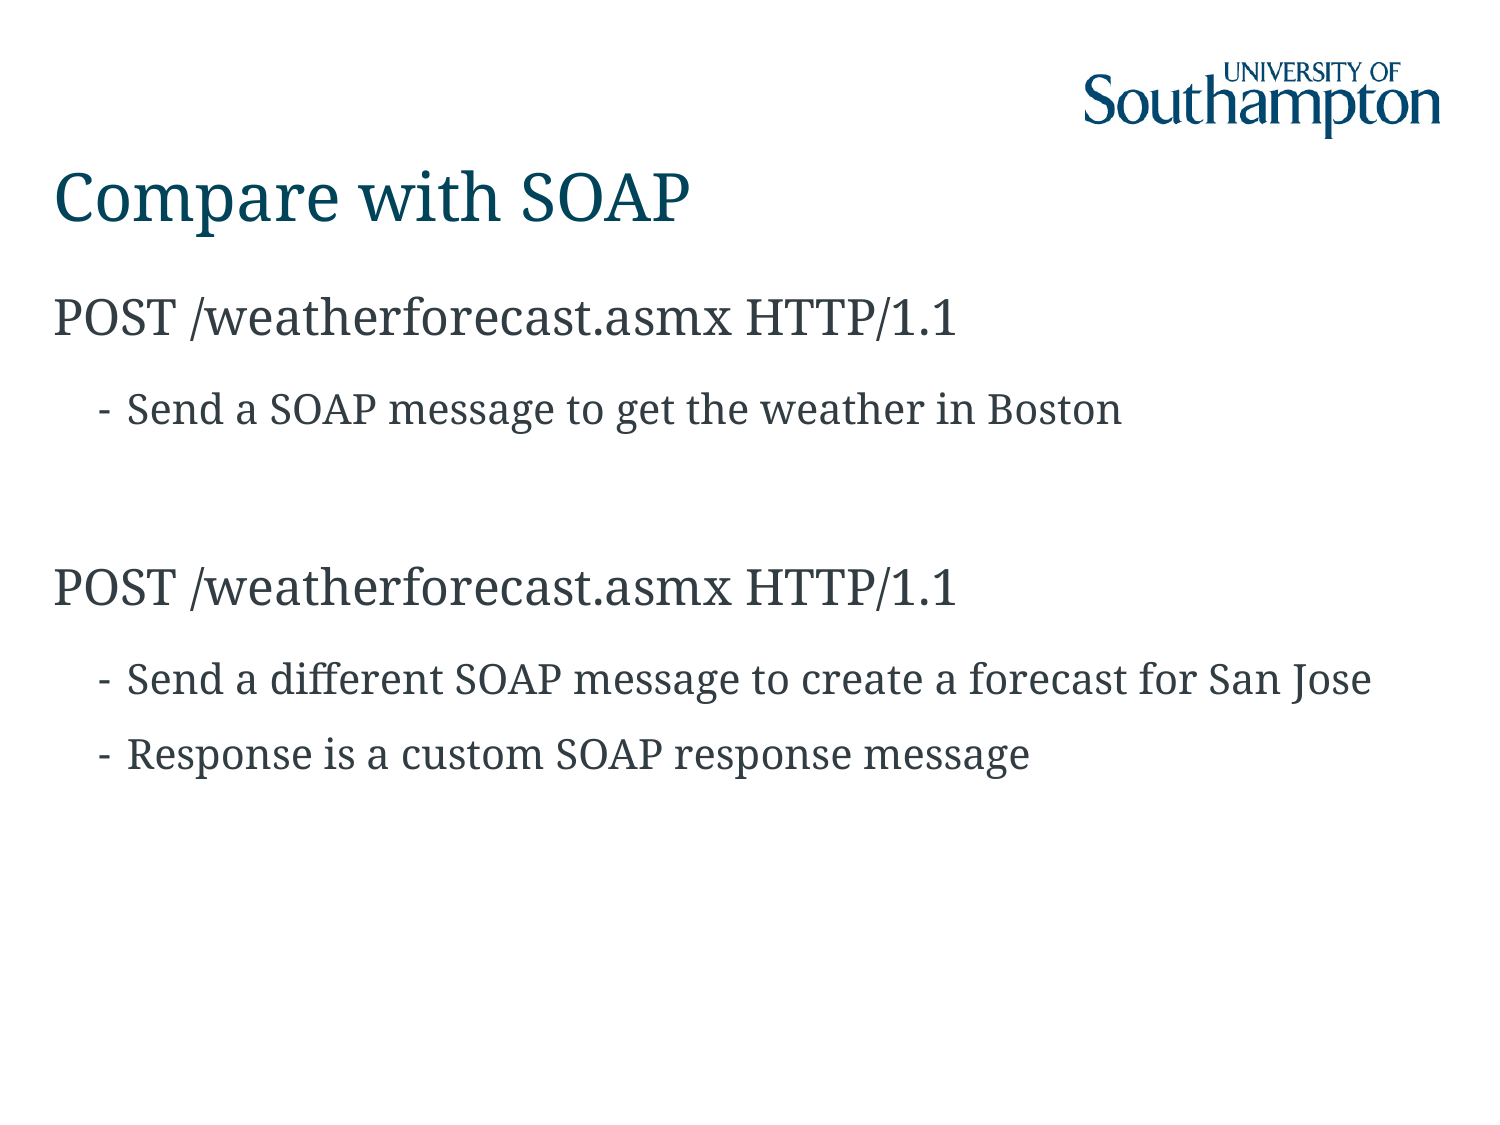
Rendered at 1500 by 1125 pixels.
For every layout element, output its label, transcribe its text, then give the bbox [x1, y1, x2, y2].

picture [1085, 62, 1440, 139]
list POST /weatherforecast.asmx HTTP/1.1 Send a SOAP message to get the weather in Boston POST /weatherforecast.asmx HTTP/1.1 Send a different SOAP message to create a forecast for San Jose Response is a custom SOAP response message [52, 277, 1448, 1011]
title Compare with SOAP [52, 147, 1448, 255]
